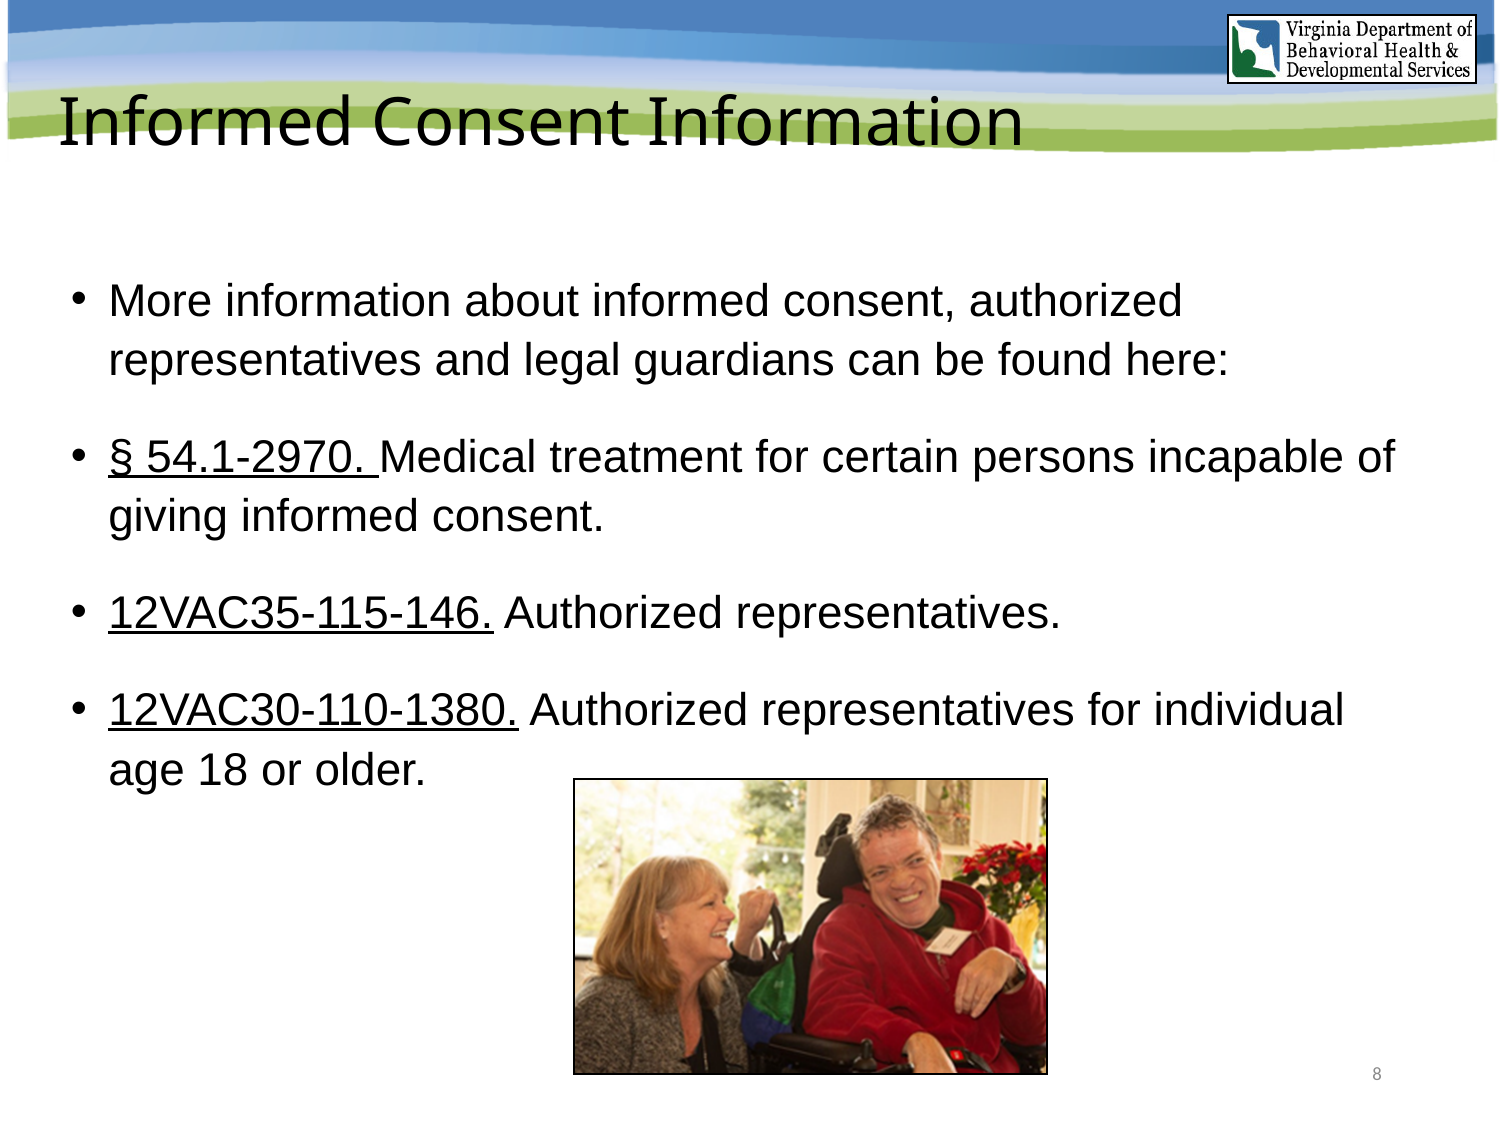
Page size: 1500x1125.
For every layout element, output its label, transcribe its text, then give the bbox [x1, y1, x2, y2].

slide_number 8 [1059, 1042, 1397, 1103]
text_box More information about informed consent, authorized representatives and legal guardians can be found here: § 54.1-2970. Medical treatment for certain persons incapable of giving informed consent. 12VAC35-115-146. Authorized representatives. 12VAC30-110-1380. Authorized representatives for individual age 18 or older. [56, 258, 1444, 899]
picture [0, 0, 1500, 1125]
title Informed Consent Information [43, 73, 1338, 175]
